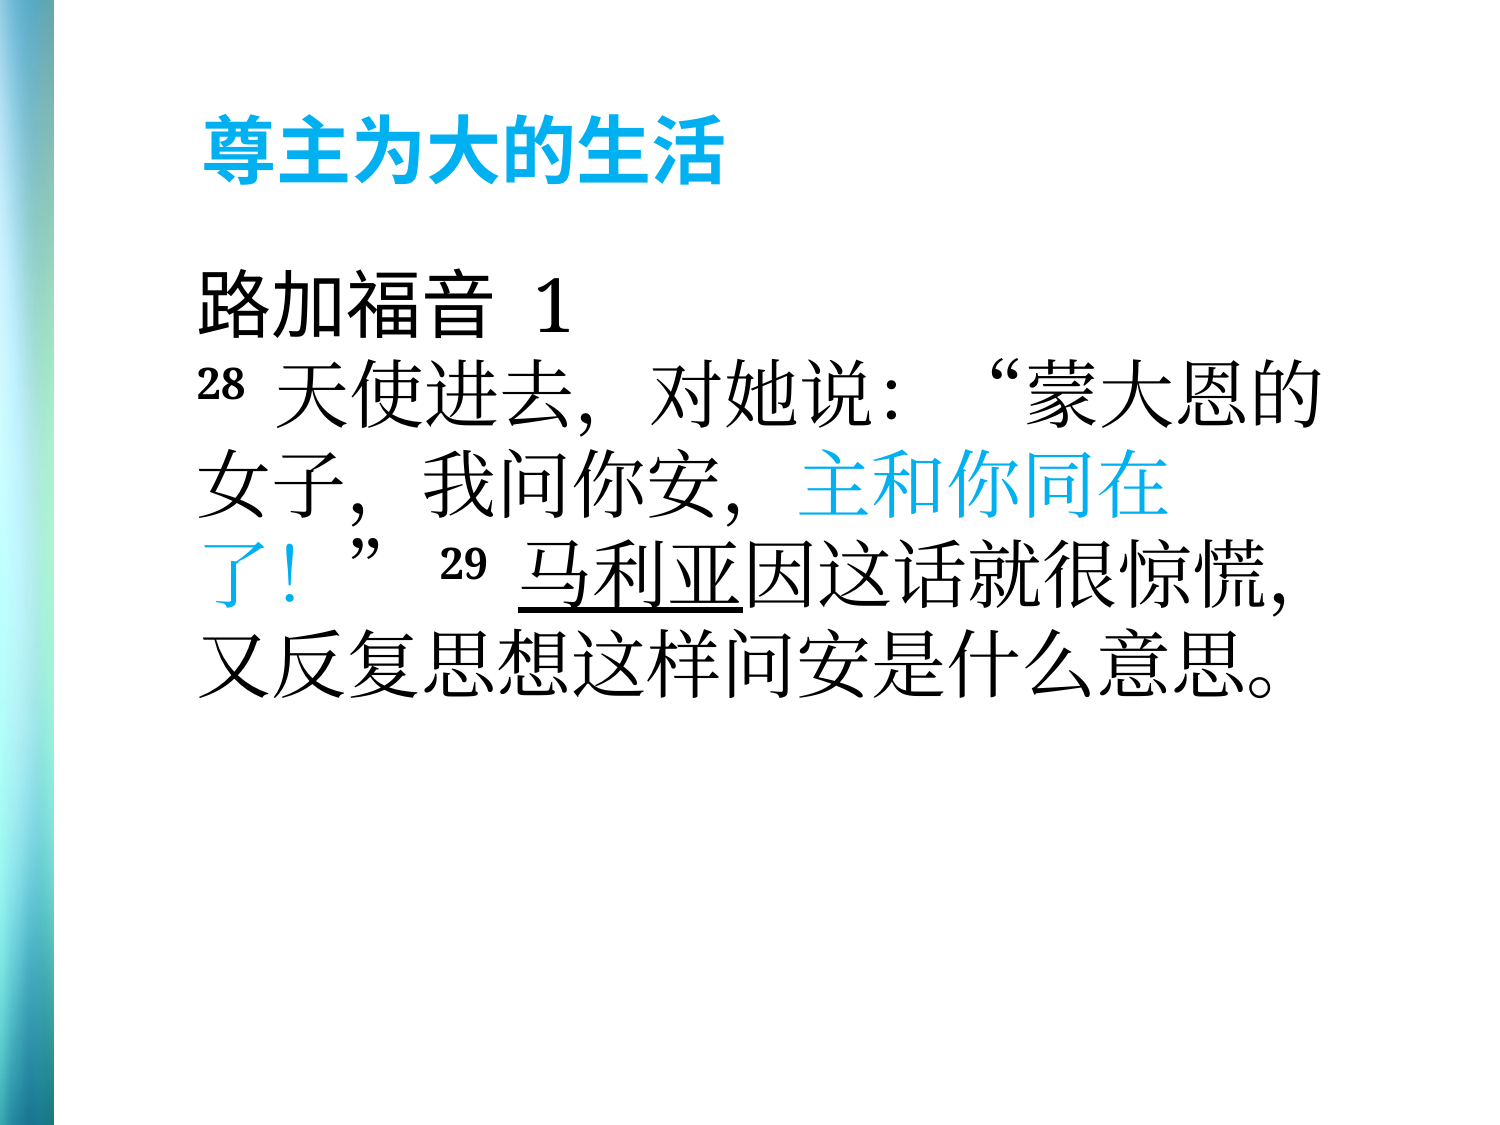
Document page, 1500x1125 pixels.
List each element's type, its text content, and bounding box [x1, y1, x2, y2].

picture [0, 0, 54, 1125]
text_box 尊主为大的生活 [186, 89, 742, 201]
text_box 路加福音 1 28 天使进去，对她说：“蒙大恩的女子，我问你安，主和你同在了！”29 马利亚因这话就很惊慌，又反复思想这样问安是什么意思。 [182, 243, 1400, 715]
